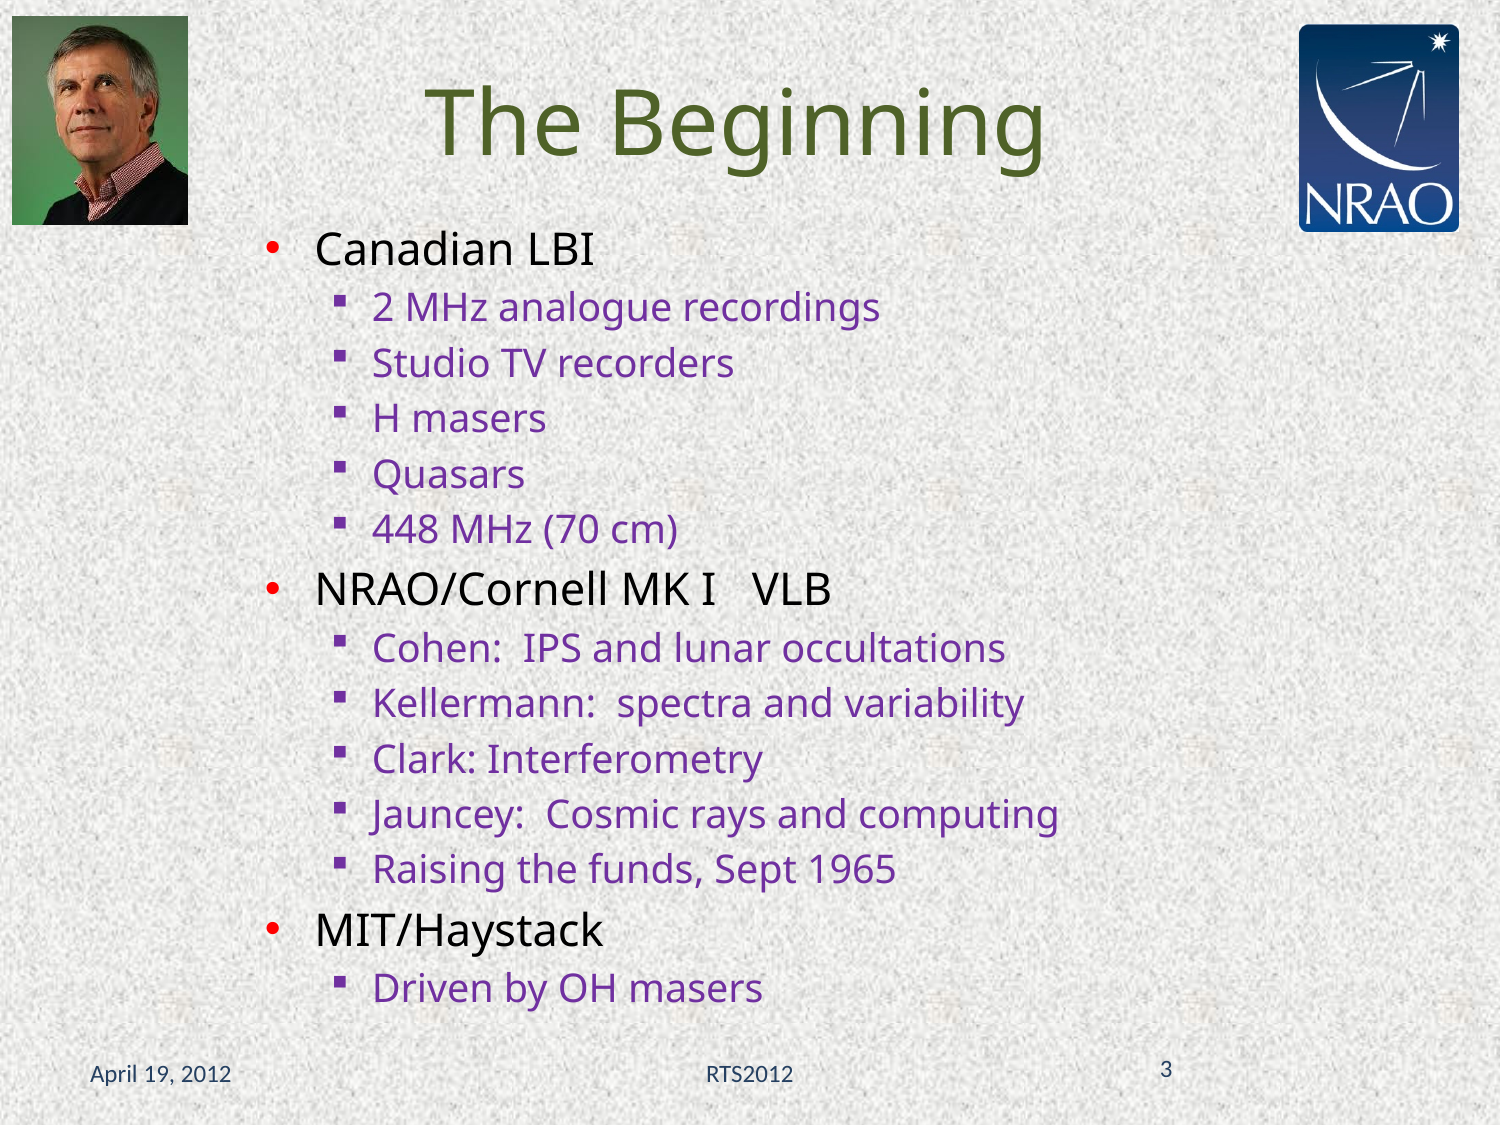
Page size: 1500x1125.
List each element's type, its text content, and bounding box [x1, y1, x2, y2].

list Canadian LBI 2 MHz analogue recordings Studio TV recorders H masers Quasars 448 MHz (70 cm) NRAO/Cornell MK I VLB Cohen: IPS and lunar occultations Kellermann: spectra and variability Clark: Interferometry Jauncey: Cosmic rays and computing Raising the funds, Sept 1965 MIT/Haystack Driven by OH masers [249, 212, 1113, 1025]
title The Beginning [62, 24, 1413, 213]
footer RTS2012 [512, 1042, 988, 1103]
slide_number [75, 1042, 425, 1103]
slide_number 3 [837, 1037, 1188, 1098]
picture [0, 0, 1500, 1125]
